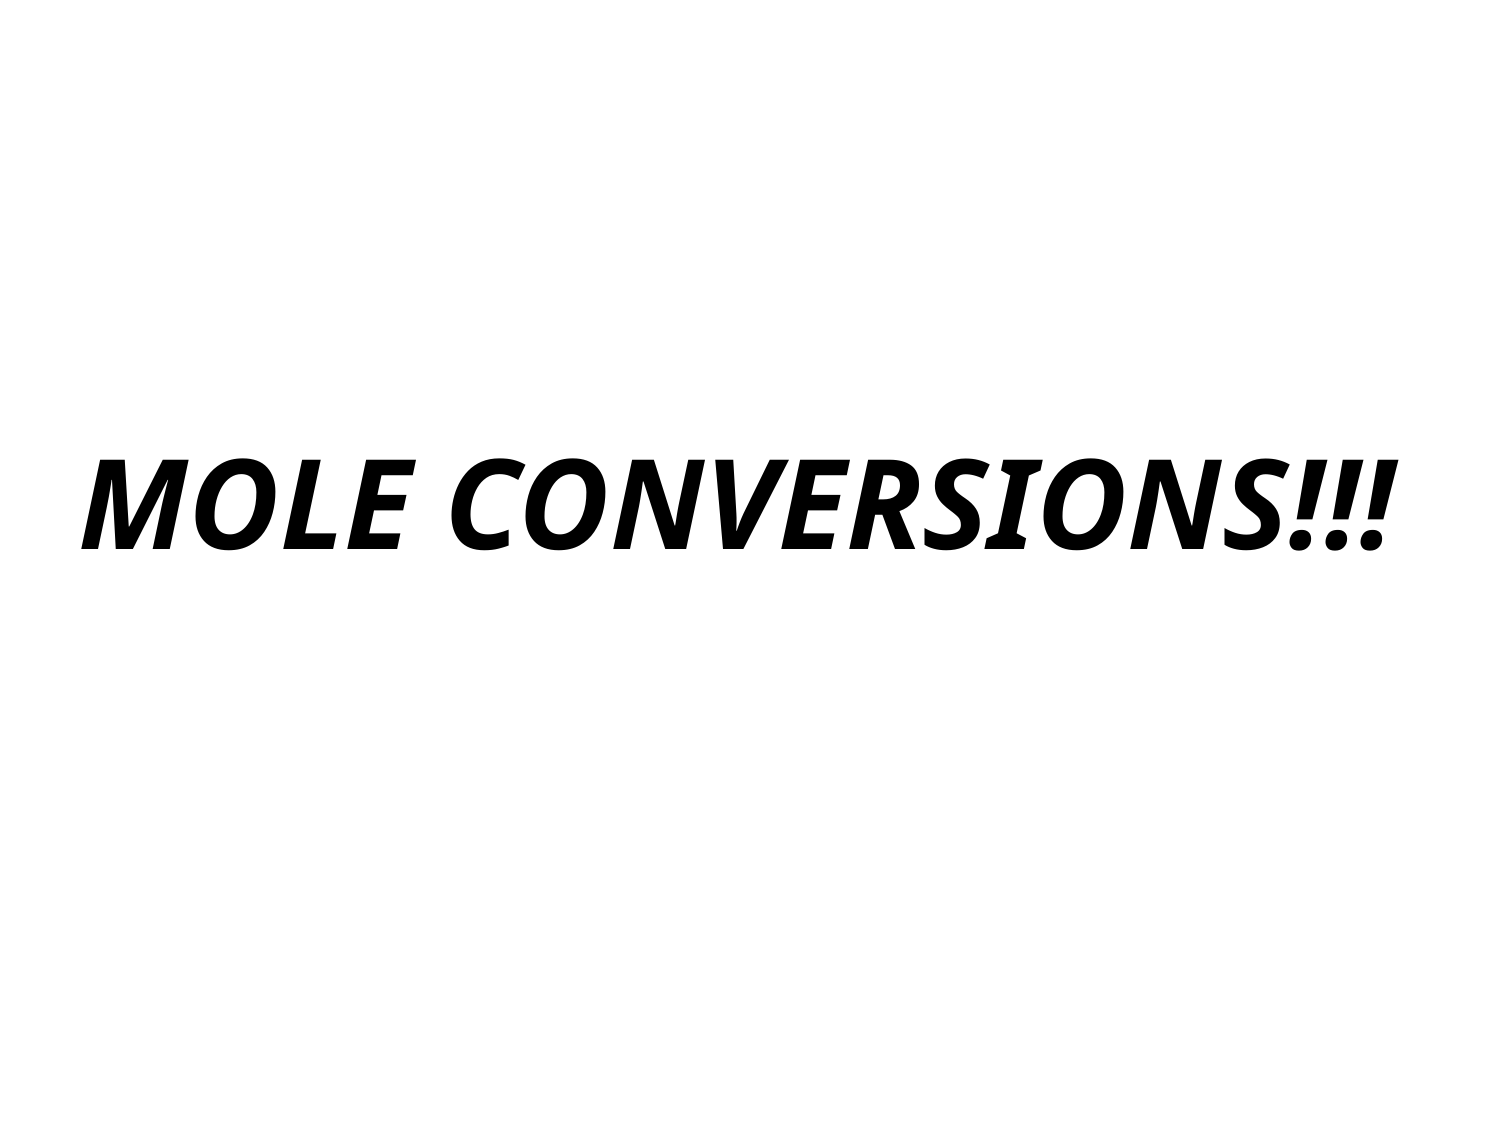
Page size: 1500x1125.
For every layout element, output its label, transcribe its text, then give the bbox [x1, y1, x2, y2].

title MOLE CONVERSIONS!!! [62, 237, 1413, 763]
